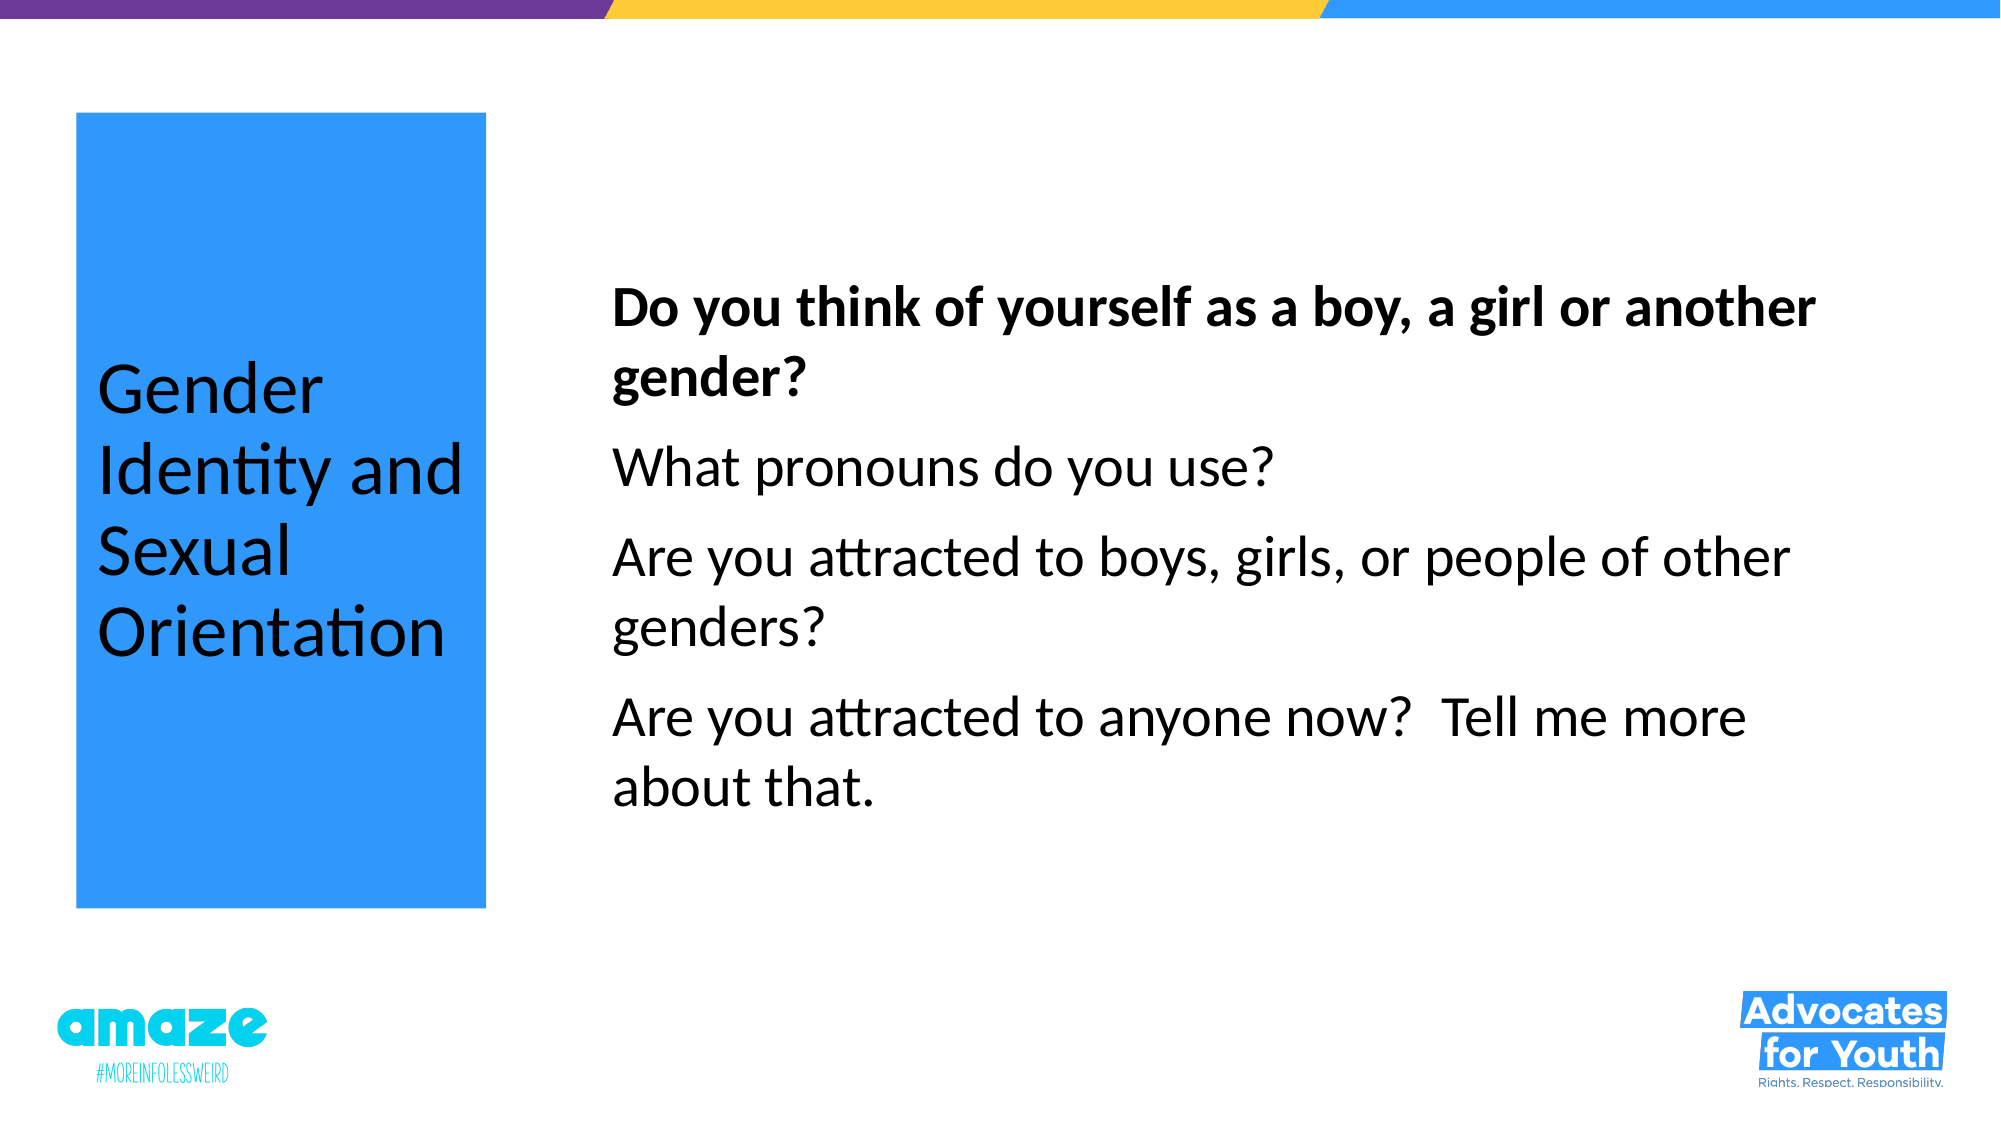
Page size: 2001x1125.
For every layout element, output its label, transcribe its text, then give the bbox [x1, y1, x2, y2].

picture [0, 0, 2001, 28]
text_box Do you think of yourself as a boy, a girl or another gender? What pronouns do you use? Are you attracted to boys, girls, or people of other genders? Are you attracted to anyone now? Tell me more about that. [597, 260, 1870, 826]
title Gender Identity and Sexual Orientation [76, 112, 487, 909]
picture [0, 934, 321, 1125]
picture [1740, 991, 1947, 1087]
